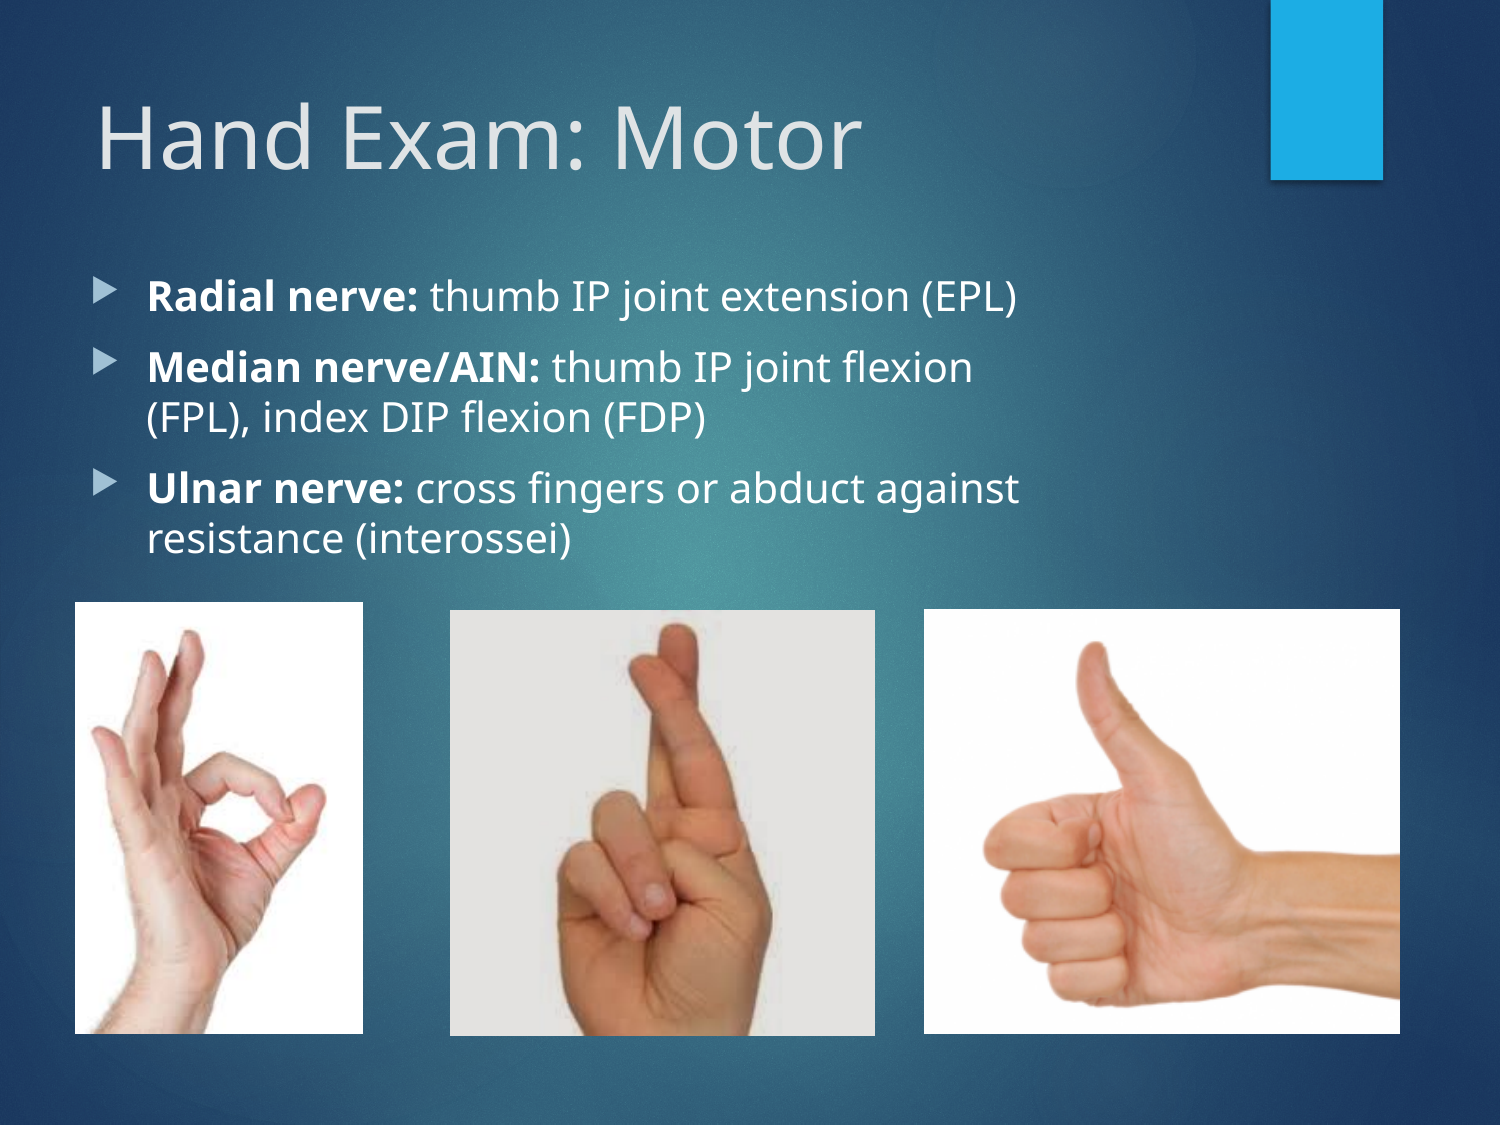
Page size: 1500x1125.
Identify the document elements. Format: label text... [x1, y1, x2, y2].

list Radial nerve: thumb IP joint extension (EPL) Median nerve/AIN: thumb IP joint flexion (FPL), index DIP flexion (FDP) Ulnar nerve: cross fingers or abduct against resistance (interossei) [75, 262, 1063, 1088]
picture [449, 610, 876, 1037]
picture [75, 602, 363, 1035]
picture [924, 608, 1401, 1035]
title Hand Exam: Motor [79, 74, 1237, 304]
